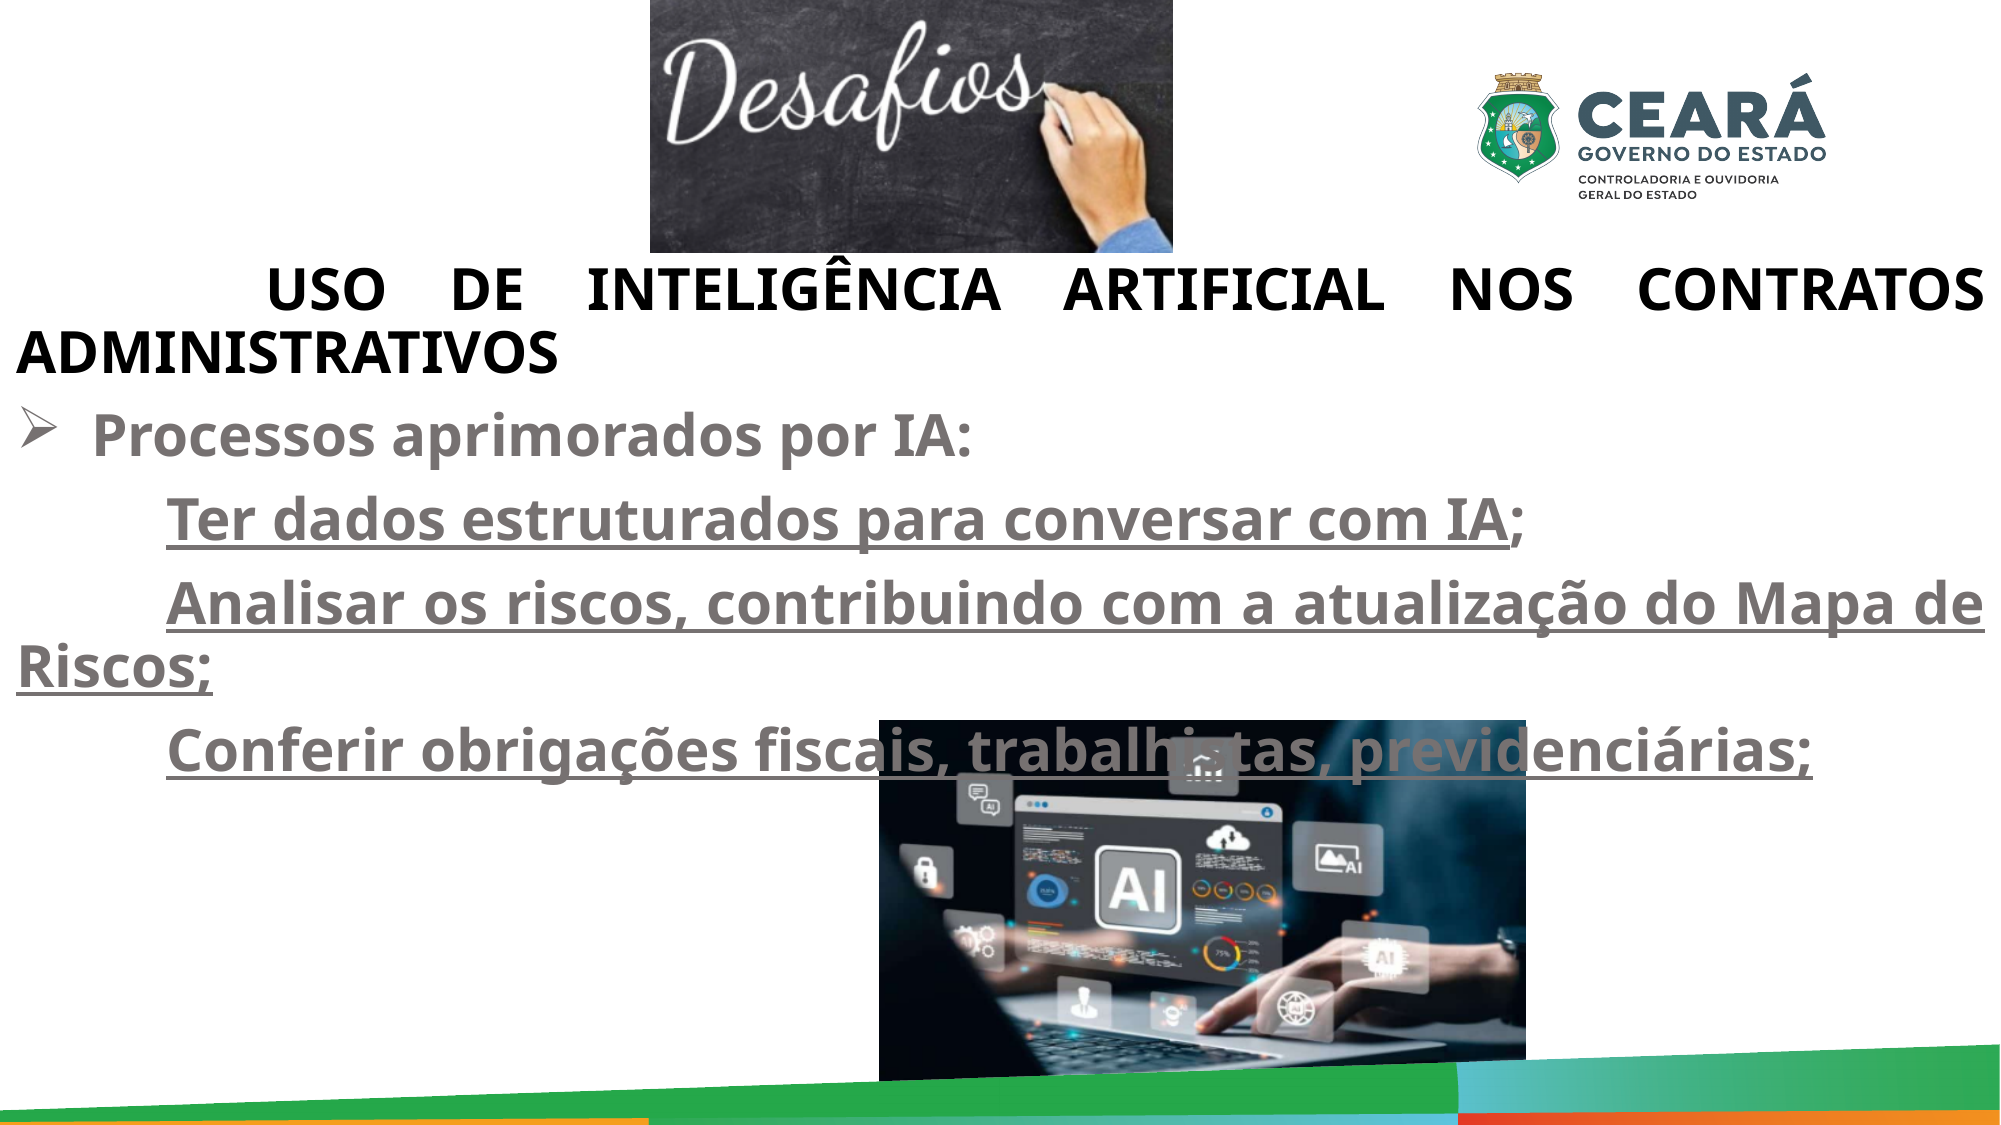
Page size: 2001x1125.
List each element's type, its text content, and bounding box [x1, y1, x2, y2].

picture [0, 720, 2000, 1125]
text_box USO DE INTELIGÊNCIA ARTIFICIAL NOS CONTRATOS ADMINISTRATIVOS Processos aprimorados por IA: Ter dados estruturados para conversar com IA; Analisar os riscos, contribuindo com a atualização do Mapa de Riscos; Conferir obrigações fiscais, trabalhistas, previdenciárias; [1, 252, 2000, 1044]
picture [1447, 40, 1857, 234]
picture [1508, 819, 1518, 823]
picture [1445, 862, 1449, 875]
picture [650, 0, 1173, 253]
